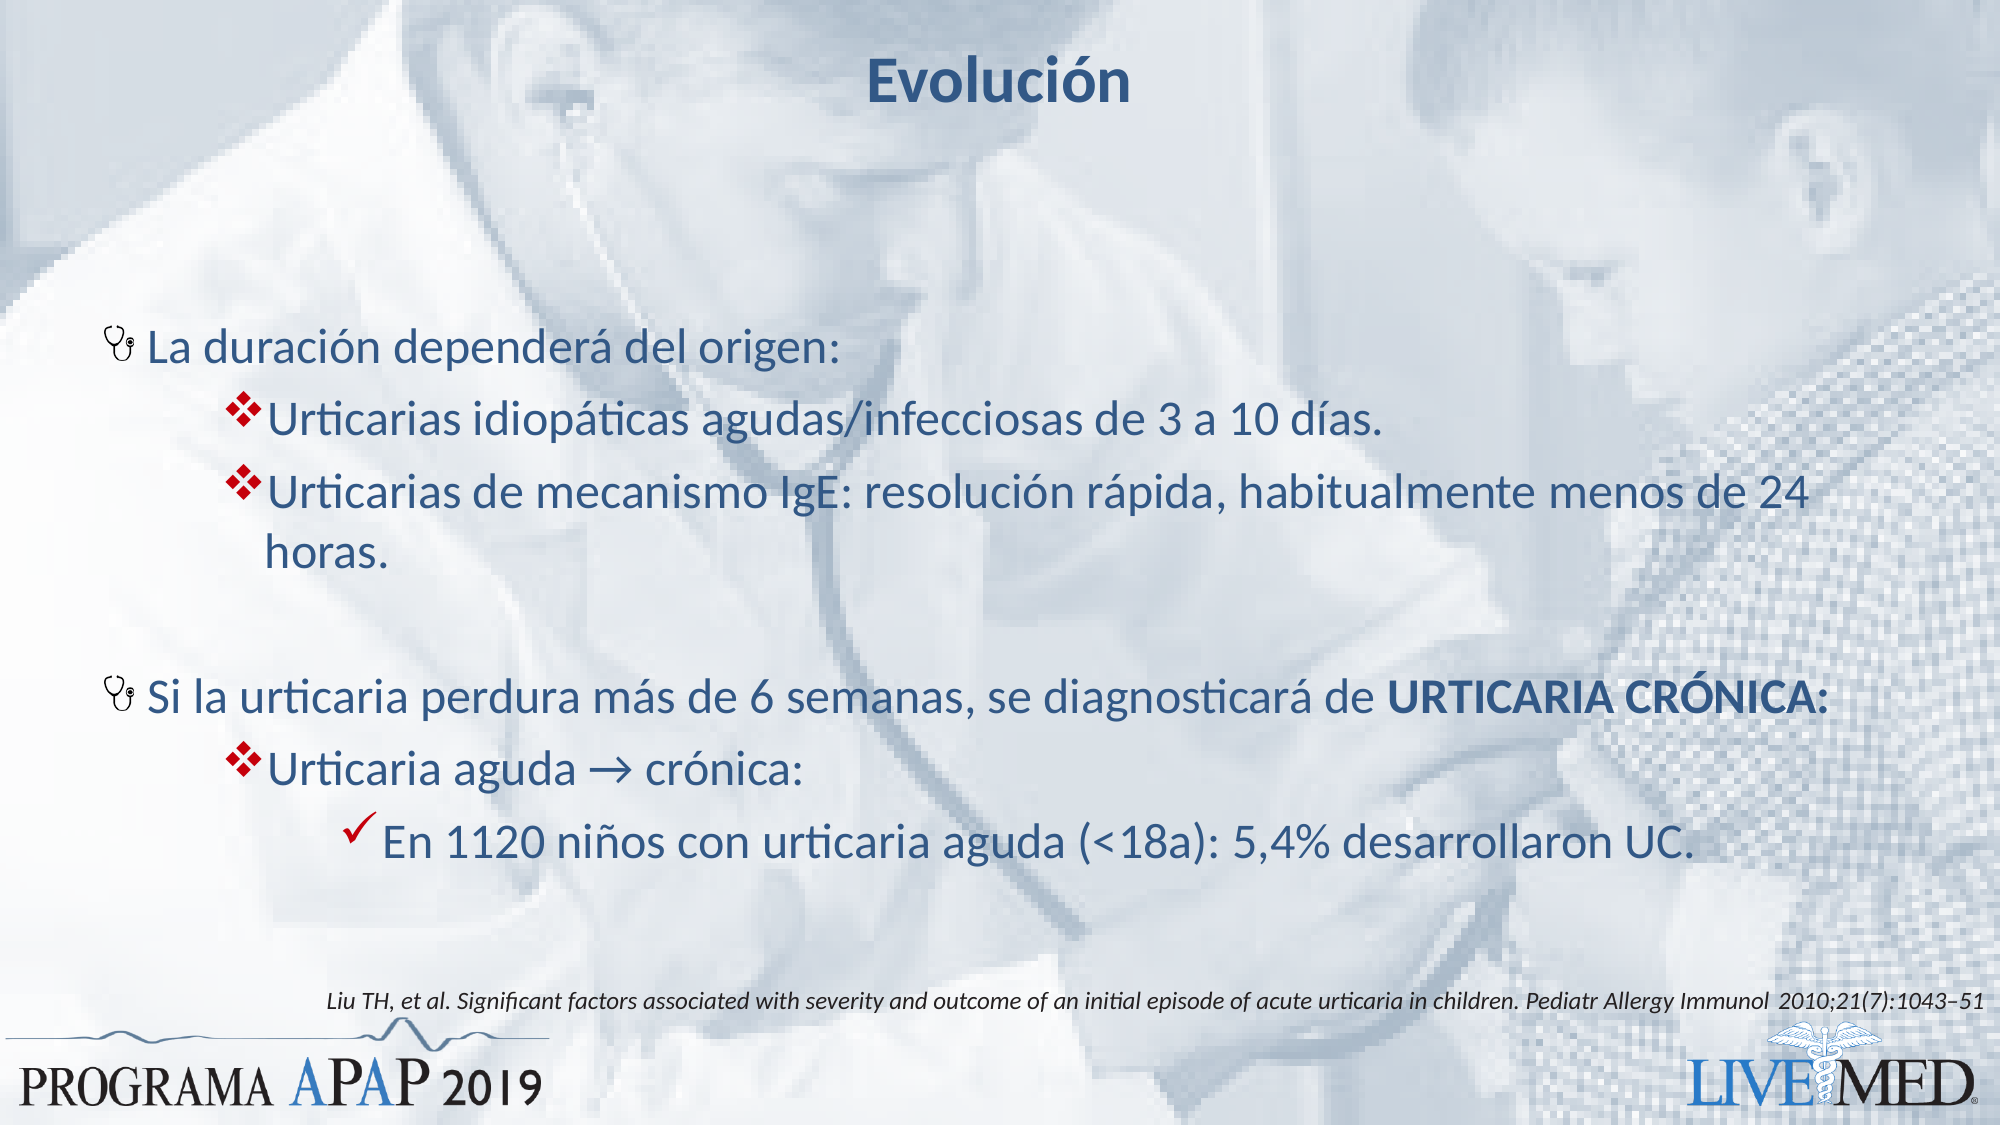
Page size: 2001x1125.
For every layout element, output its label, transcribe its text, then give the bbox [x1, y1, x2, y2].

picture [19, 1057, 541, 1106]
picture [104, 675, 134, 711]
picture [1687, 1026, 1978, 1106]
title Evolución [99, 26, 1900, 126]
list La duración dependerá del origen: Urticarias idiopáticas agudas/infecciosas de 3 a 10 días. Urticarias de mecanismo IgE: resolución rápida, habitualmente menos de 24 horas. Si la urticaria perdura más de 6 semanas, se diagnosticará de URTICARIA CRÓNICA: Urticaria aguda → crónica: En 1120 niños con urticaria aguda (<18a): 5,4% desarrollaron UC. [0, 305, 1900, 978]
picture [104, 325, 134, 361]
list Liu TH, et al. Significant factors associated with severity and outcome of an initial episode of acute urticaria in children. Pediatr Allergy Immunol 2010;21(7):1043–51 [99, 977, 2000, 1026]
